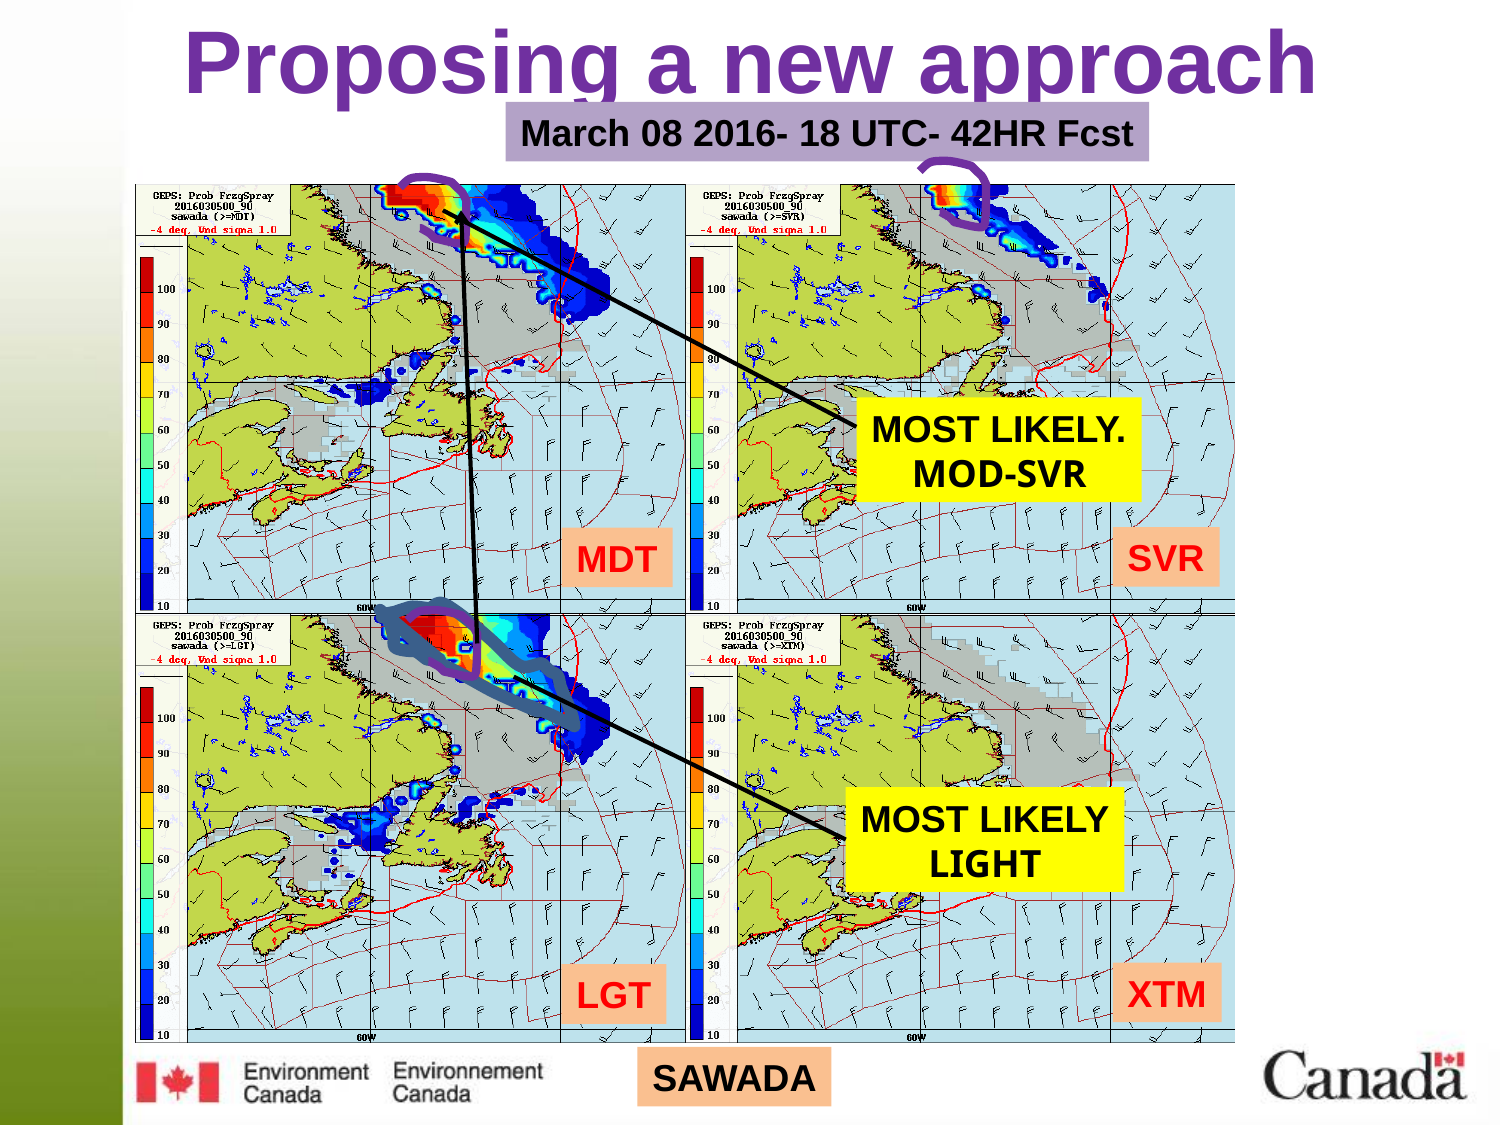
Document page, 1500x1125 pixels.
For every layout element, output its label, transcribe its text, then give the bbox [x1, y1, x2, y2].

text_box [460, 435, 478, 644]
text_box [513, 676, 845, 841]
text_box [918, 158, 988, 182]
picture [0, 0, 1500, 1125]
title Proposing a new approach [76, 0, 1427, 185]
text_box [442, 210, 857, 428]
text_box [402, 174, 455, 182]
text_box SAWADA [637, 1052, 832, 1107]
text_box March 08 2016- 18 UTC- 42HR Fcst [505, 101, 1150, 162]
